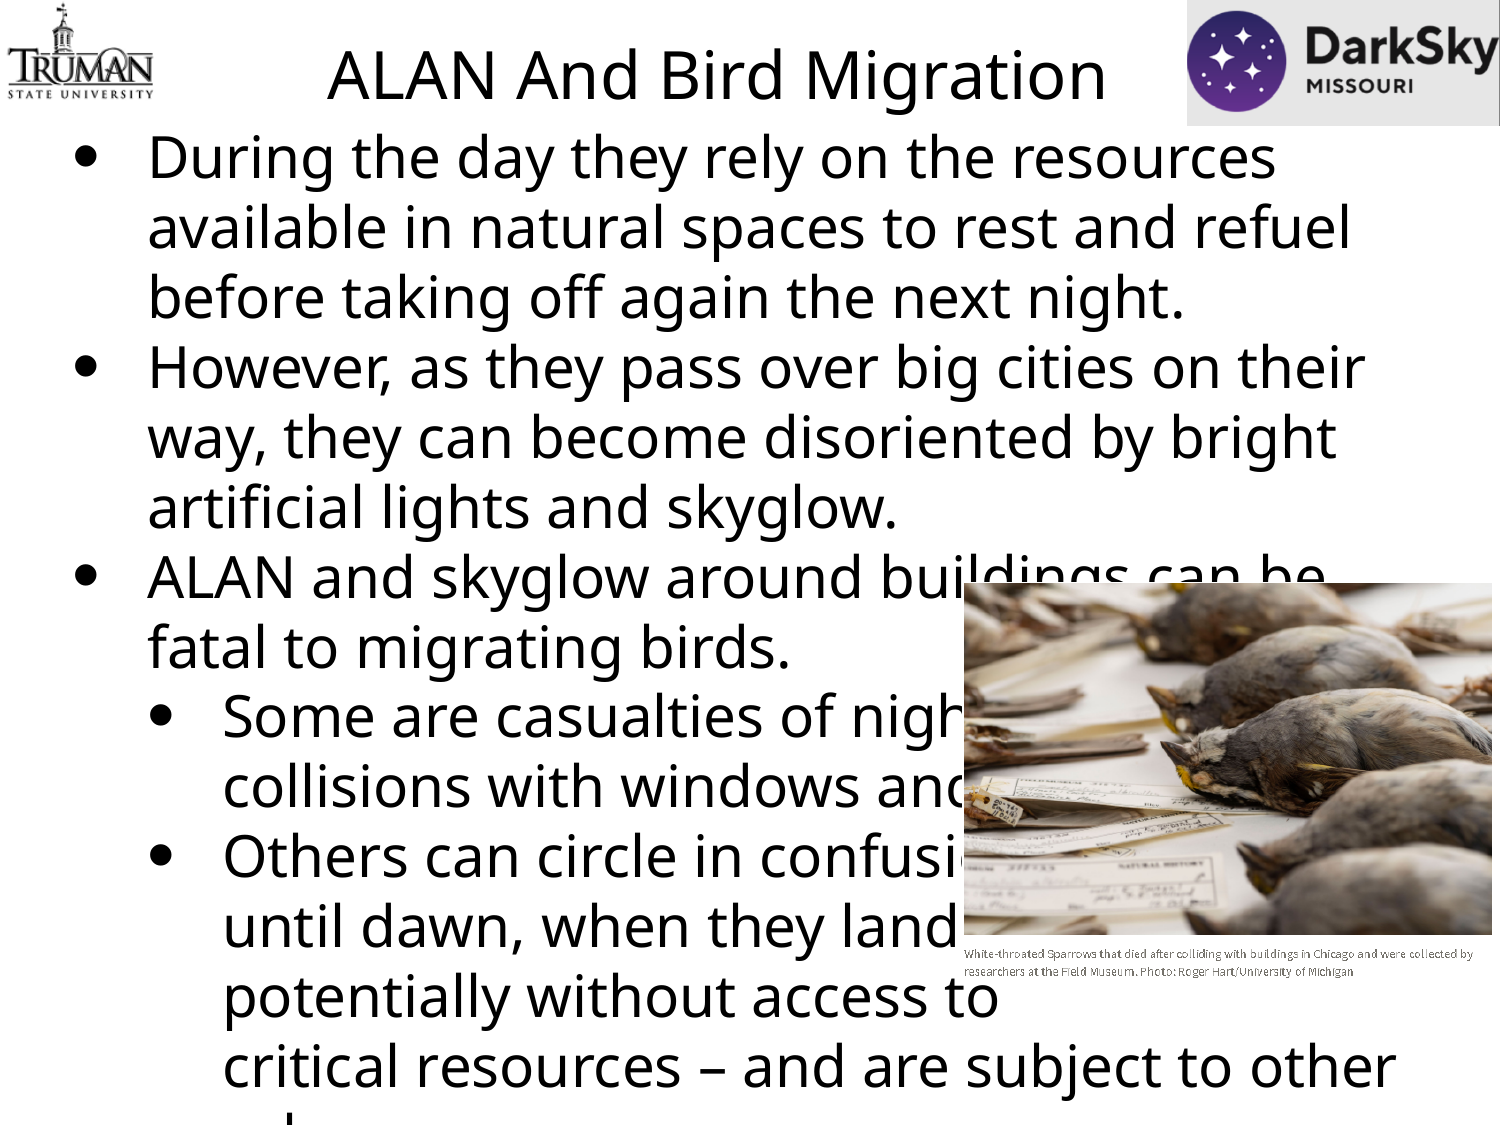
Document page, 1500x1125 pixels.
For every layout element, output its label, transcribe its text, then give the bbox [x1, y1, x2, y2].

text_box ALAN And Bird Migration [149, 24, 1183, 130]
text_box During the day they rely on the resources available in natural spaces to rest and refuel before taking off again the next night. However, as they pass over big cities on their way, they can become disoriented by bright artificial lights and skyglow. ALAN and skyglow around buildings can be fatal to migrating birds. Some are casualties of nighttime collisions with windows and walls. Others can circle in confusion until dawn, when they land – potentially without access to critical resources – and are subject to other urban threats. [37, 122, 1475, 1125]
picture [1, 0, 163, 113]
picture [1187, 0, 1500, 126]
picture [962, 582, 1495, 984]
